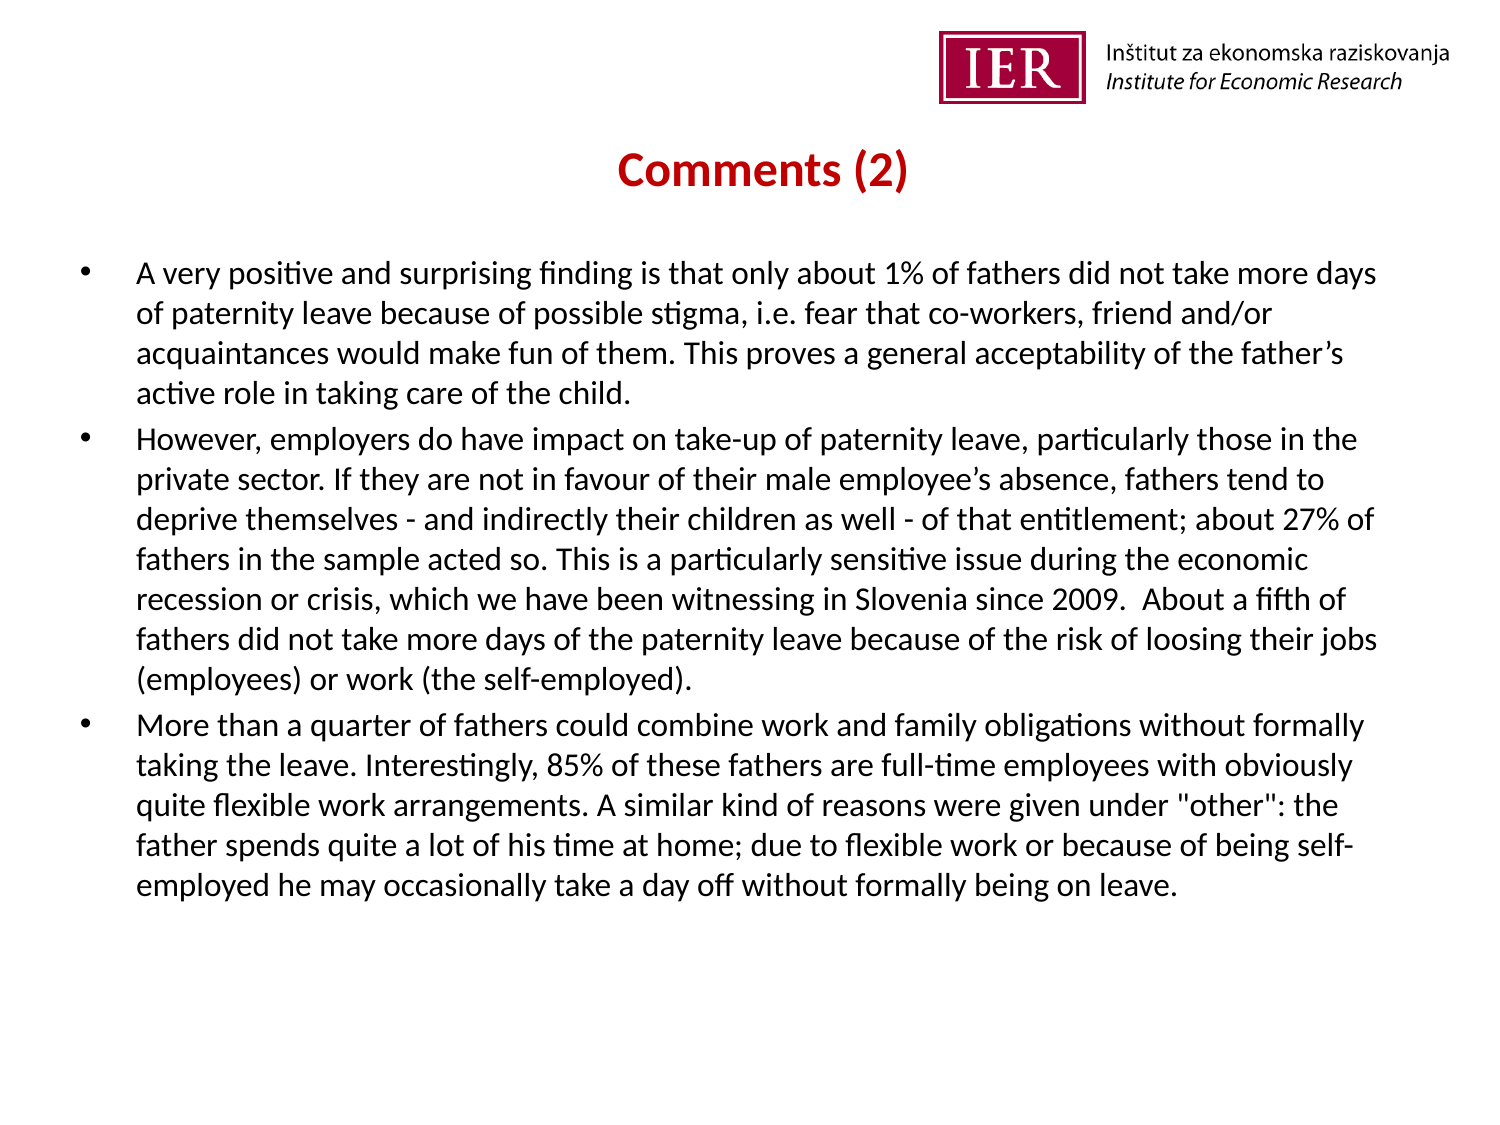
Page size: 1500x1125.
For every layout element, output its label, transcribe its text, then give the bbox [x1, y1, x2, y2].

title Comments (2) [88, 137, 1439, 197]
list A very positive and surprising finding is that only about 1% of fathers did not take more days of paternity leave because of possible stigma, i.e. fear that co-workers, friend and/or acquaintances would make fun of them. This proves a general acceptability of the father’s active role in taking care of the child. However, employers do have impact on take-up of paternity leave, particularly those in the private sector. If they are not in favour of their male employee’s absence, fathers tend to deprive themselves - and indirectly their children as well - of that entitlement; about 27% of fathers in the sample acted so. This is a particularly sensitive issue during the economic recession or crisis, which we have been witnessing in Slovenia since 2009. About a fifth of fathers did not take more days of the paternity leave because of the risk of loosing their jobs (employees) or work (the self-employed). More than a quarter of fathers could combine work and family obligations without formally taking the leave. Interestingly, 85% of these fathers are full-time employees with obviously quite flexible work arrangements. A similar kind of reasons were given under "other": the father spends quite a lot of his time at home; due to flexible work or because of being self-employed he may occasionally take a day off without formally being on leave. [64, 243, 1415, 1005]
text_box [938, 30, 1450, 104]
